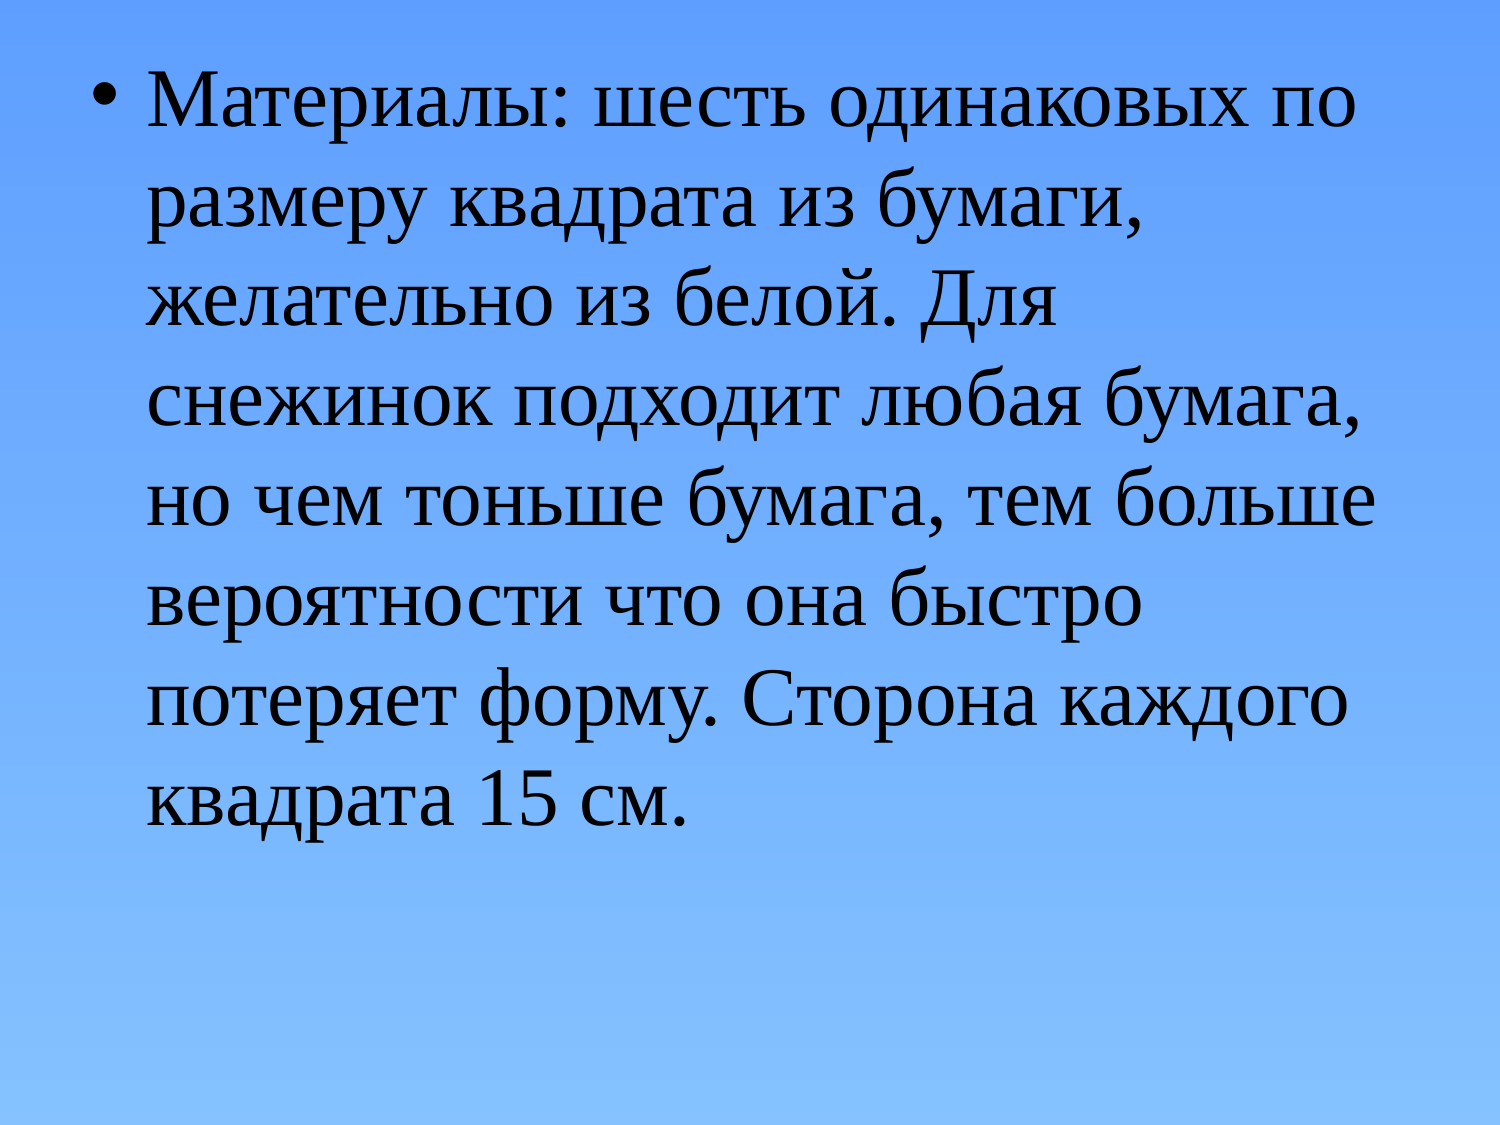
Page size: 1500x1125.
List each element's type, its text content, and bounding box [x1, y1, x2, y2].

list Материалы: шесть одинаковых по размеру квадрата из бумаги, желательно из белой. Для снежинок подходит любая бумага, но чем тоньше бумага, тем больше вероятности что она быстро потеряет форму. Сторона каждого квадрата 15 см. [75, 35, 1425, 1005]
